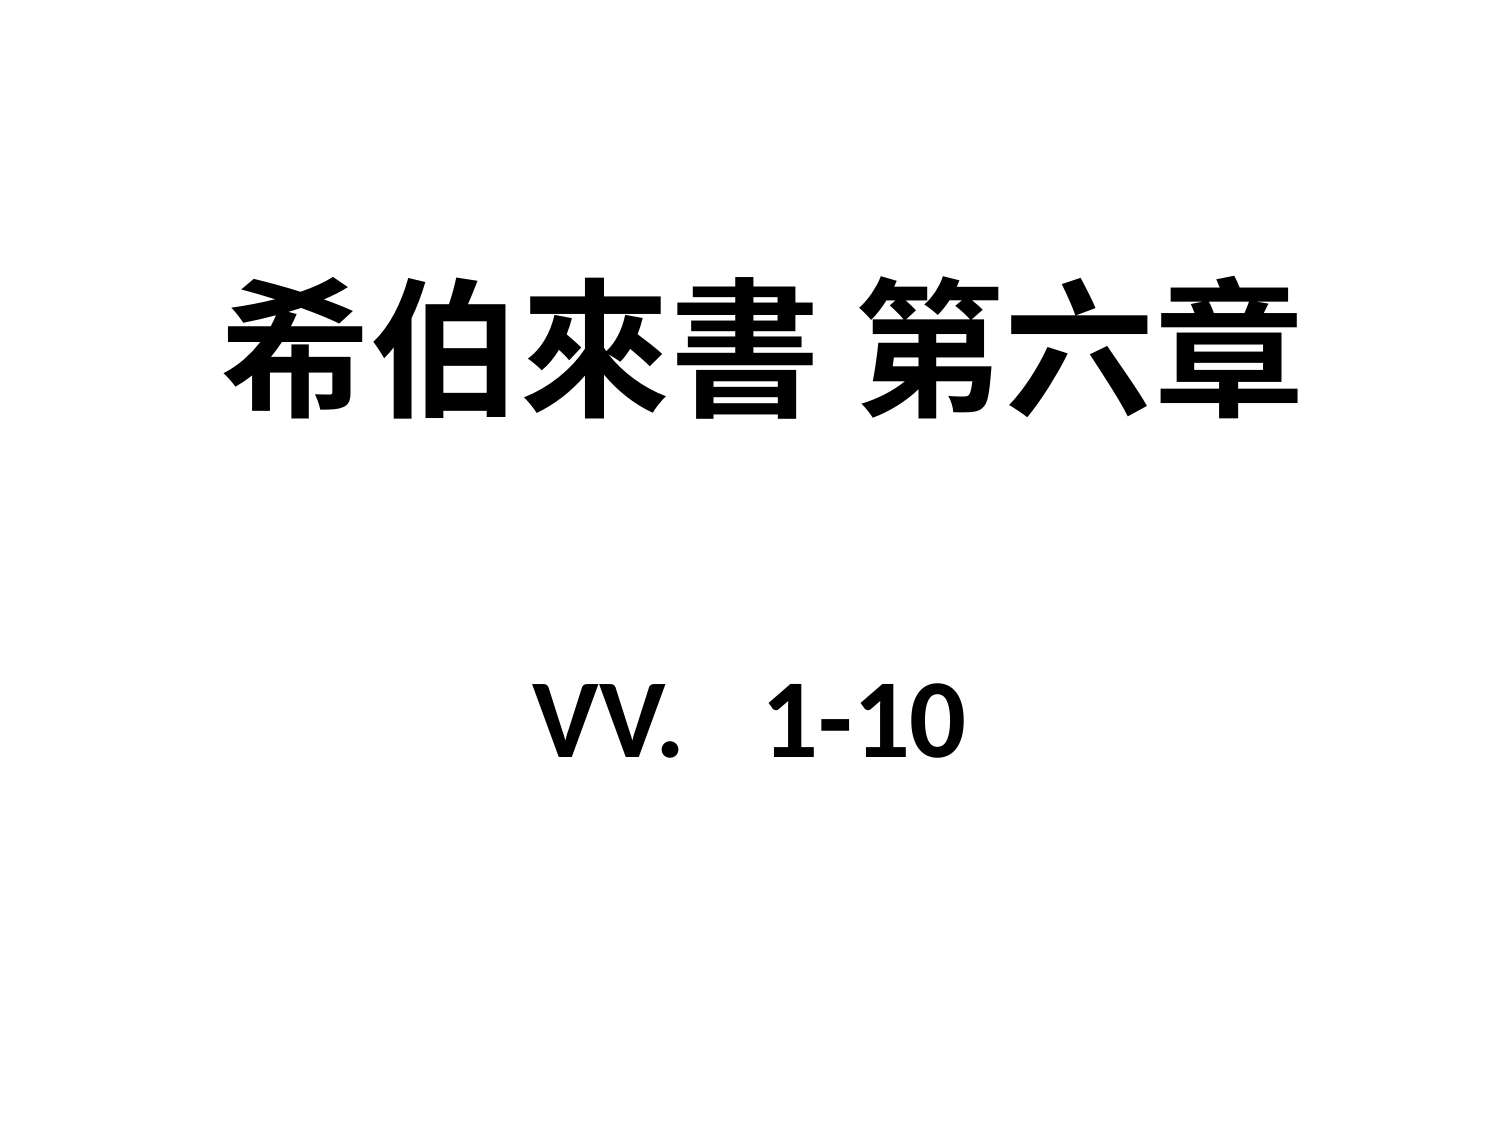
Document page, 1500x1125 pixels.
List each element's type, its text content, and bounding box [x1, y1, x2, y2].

subtitle VV. 1-10 [225, 637, 1275, 925]
title 希伯來書 第六章 [125, 224, 1400, 467]
